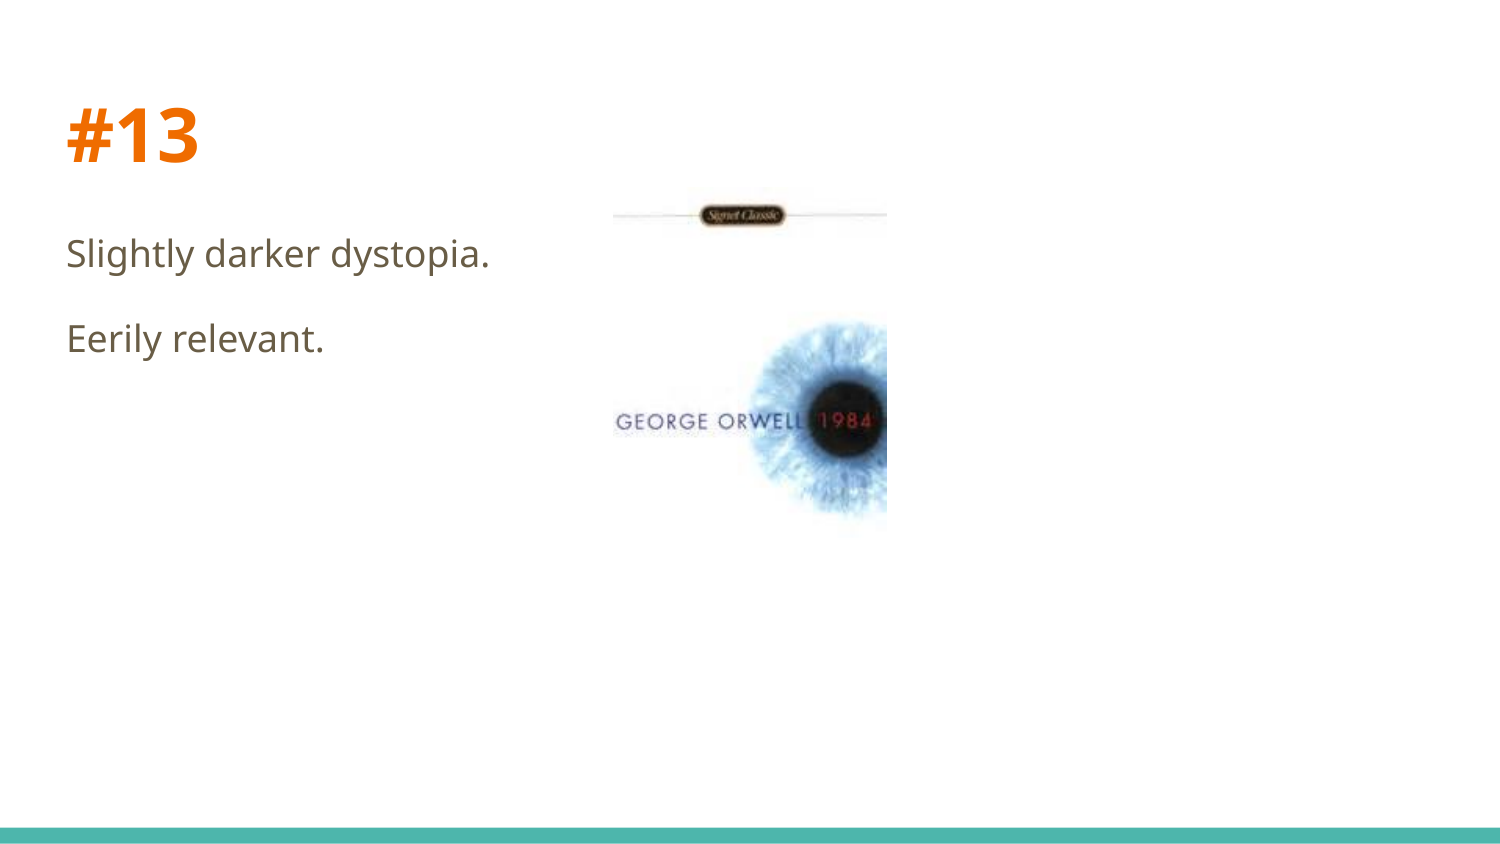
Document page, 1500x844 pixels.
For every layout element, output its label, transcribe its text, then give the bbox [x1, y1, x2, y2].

picture [612, 187, 887, 657]
list Slightly darker dystopia. Eerily relevant. [51, 207, 1449, 750]
title #13 [51, 72, 1449, 189]
